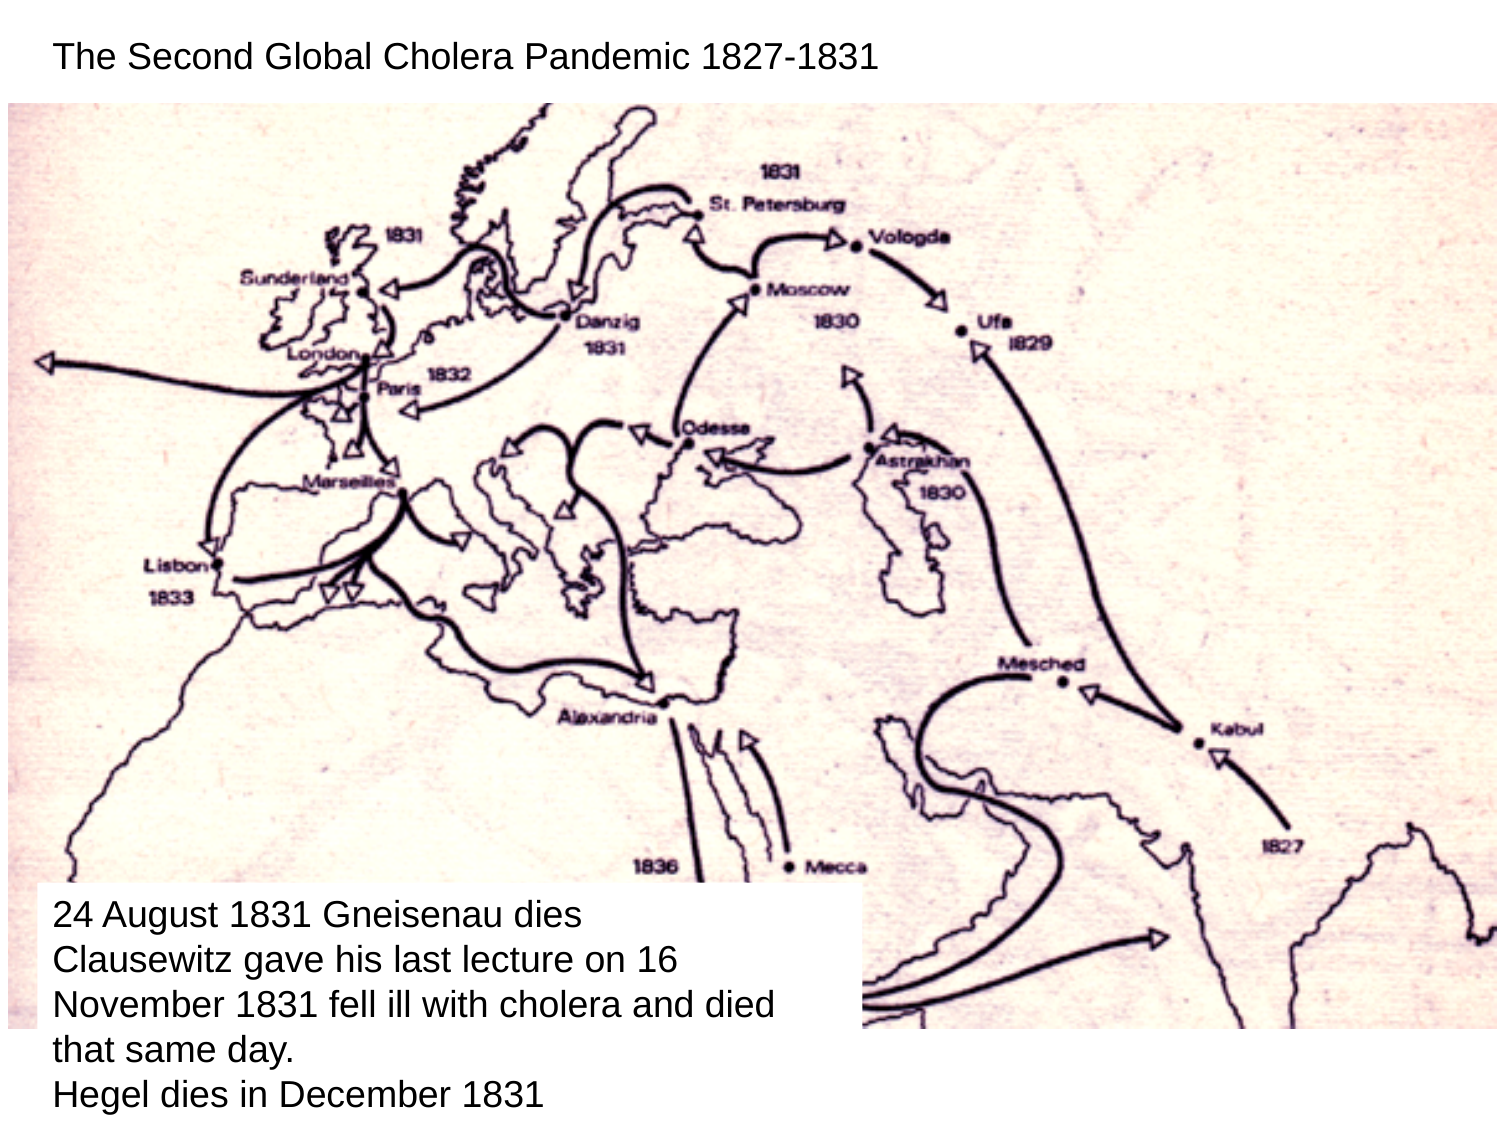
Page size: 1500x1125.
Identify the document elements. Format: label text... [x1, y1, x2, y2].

picture [8, 103, 1497, 1029]
text_box 24 August 1831 Gneisenau dies Clausewitz gave his last lecture on 16 November 1831 fell ill with cholera and died that same day. Hegel dies in December 1831 [37, 1037, 863, 1123]
text_box The Second Global Cholera Pandemic 1827-1831 [37, 24, 1075, 85]
